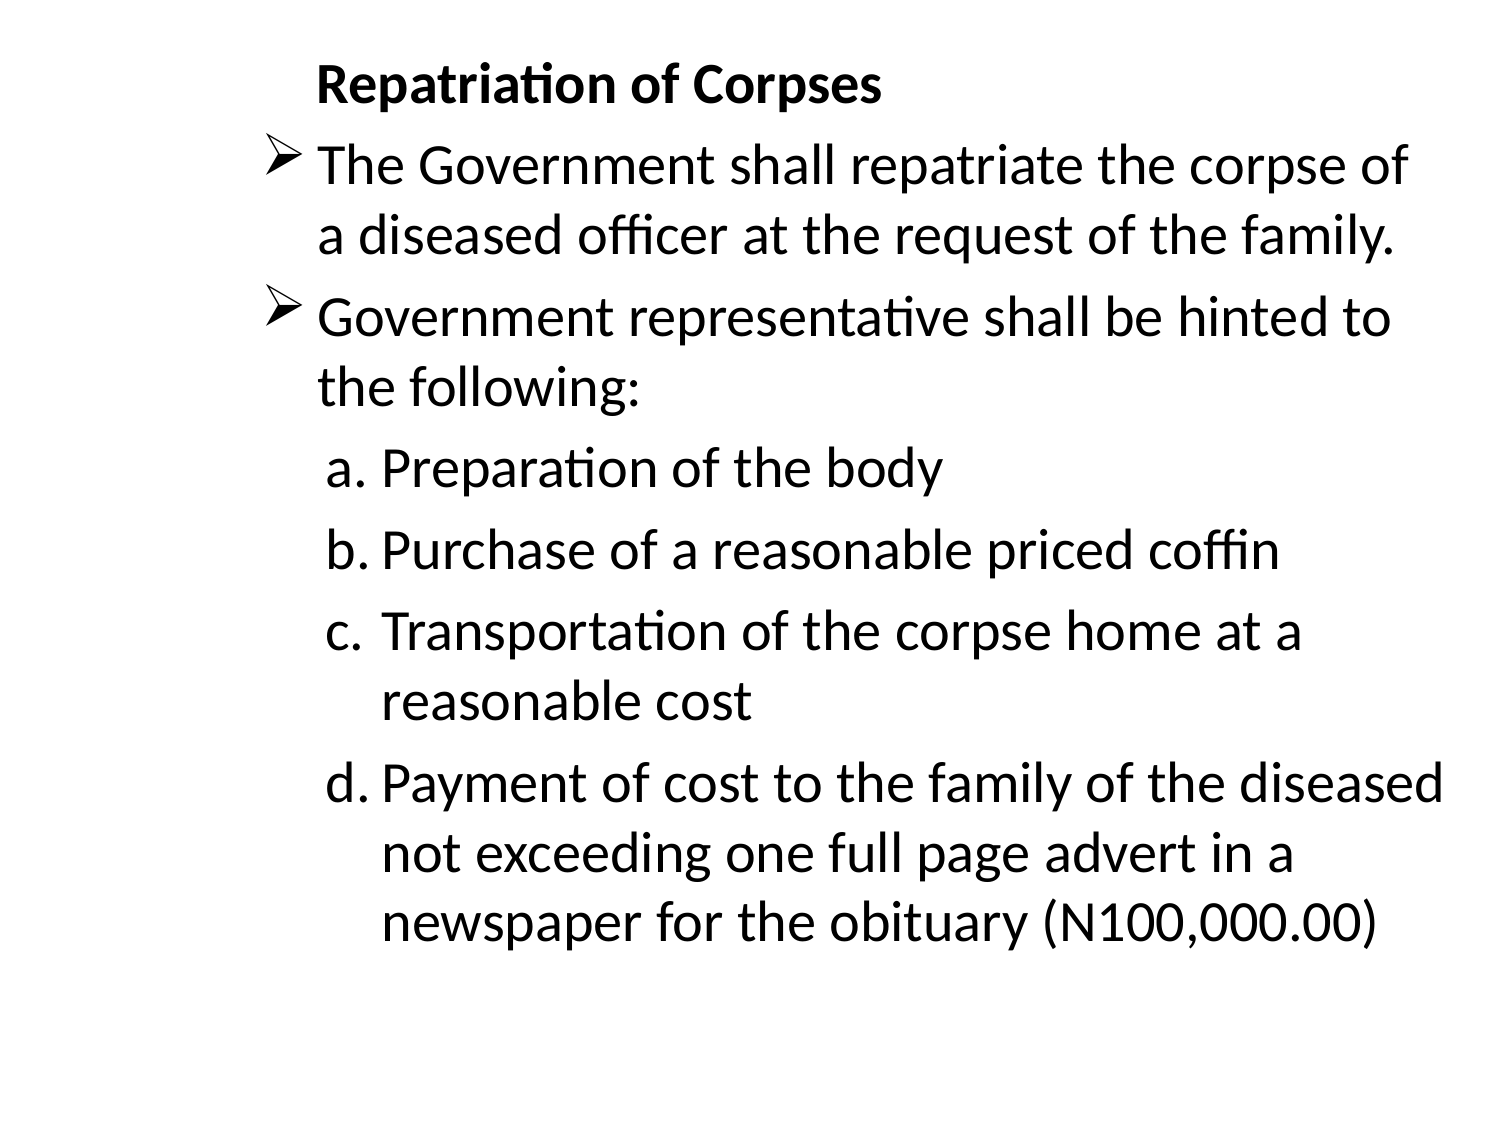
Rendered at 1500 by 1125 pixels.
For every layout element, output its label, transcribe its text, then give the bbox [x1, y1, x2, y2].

list Repatriation of Corpses The Government shall repatriate the corpse of a diseased officer at the request of the family. Government representative shall be hinted to the following: Preparation of the body Purchase of a reasonable priced coffin Transportation of the corpse home at a reasonable cost Payment of cost to the family of the diseased not exceeding one full page advert in a newspaper for the obituary (N100,000.00) [235, 37, 1466, 1026]
